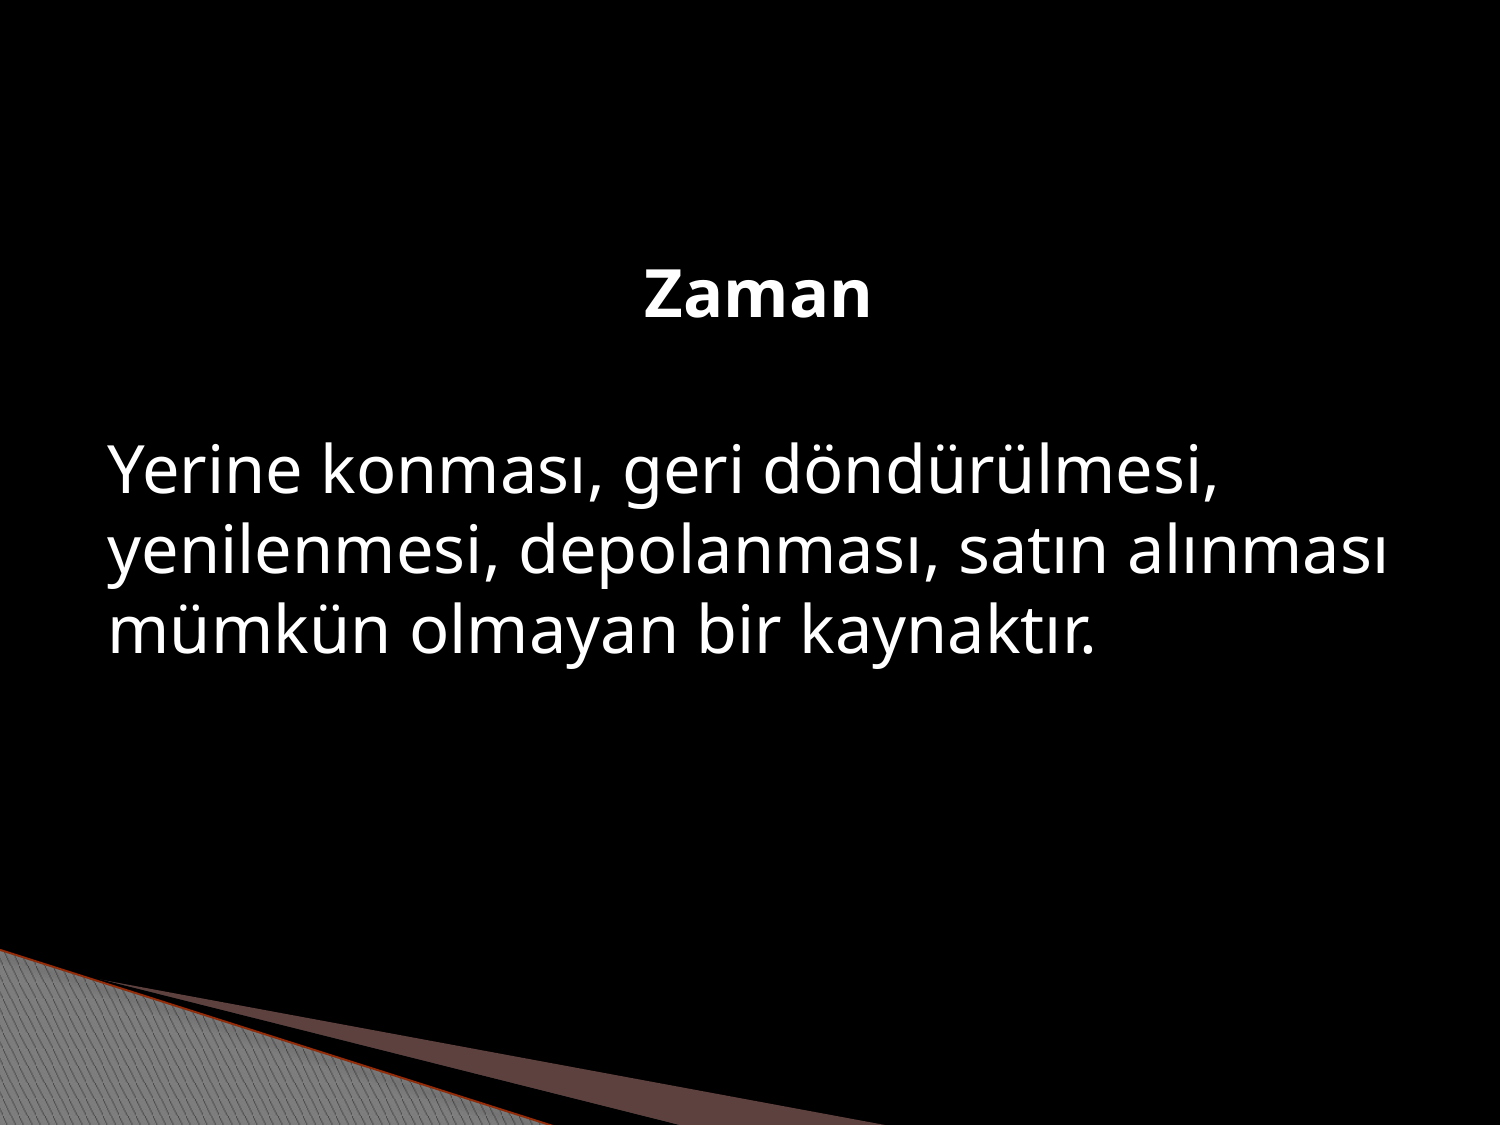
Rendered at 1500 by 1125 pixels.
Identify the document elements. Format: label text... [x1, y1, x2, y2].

list Zaman Yerine konması, geri döndürülmesi, yenilenmesi, depolanması, satın alınması mümkün olmayan bir kaynaktır. [75, 243, 1425, 986]
picture [0, 952, 543, 1125]
